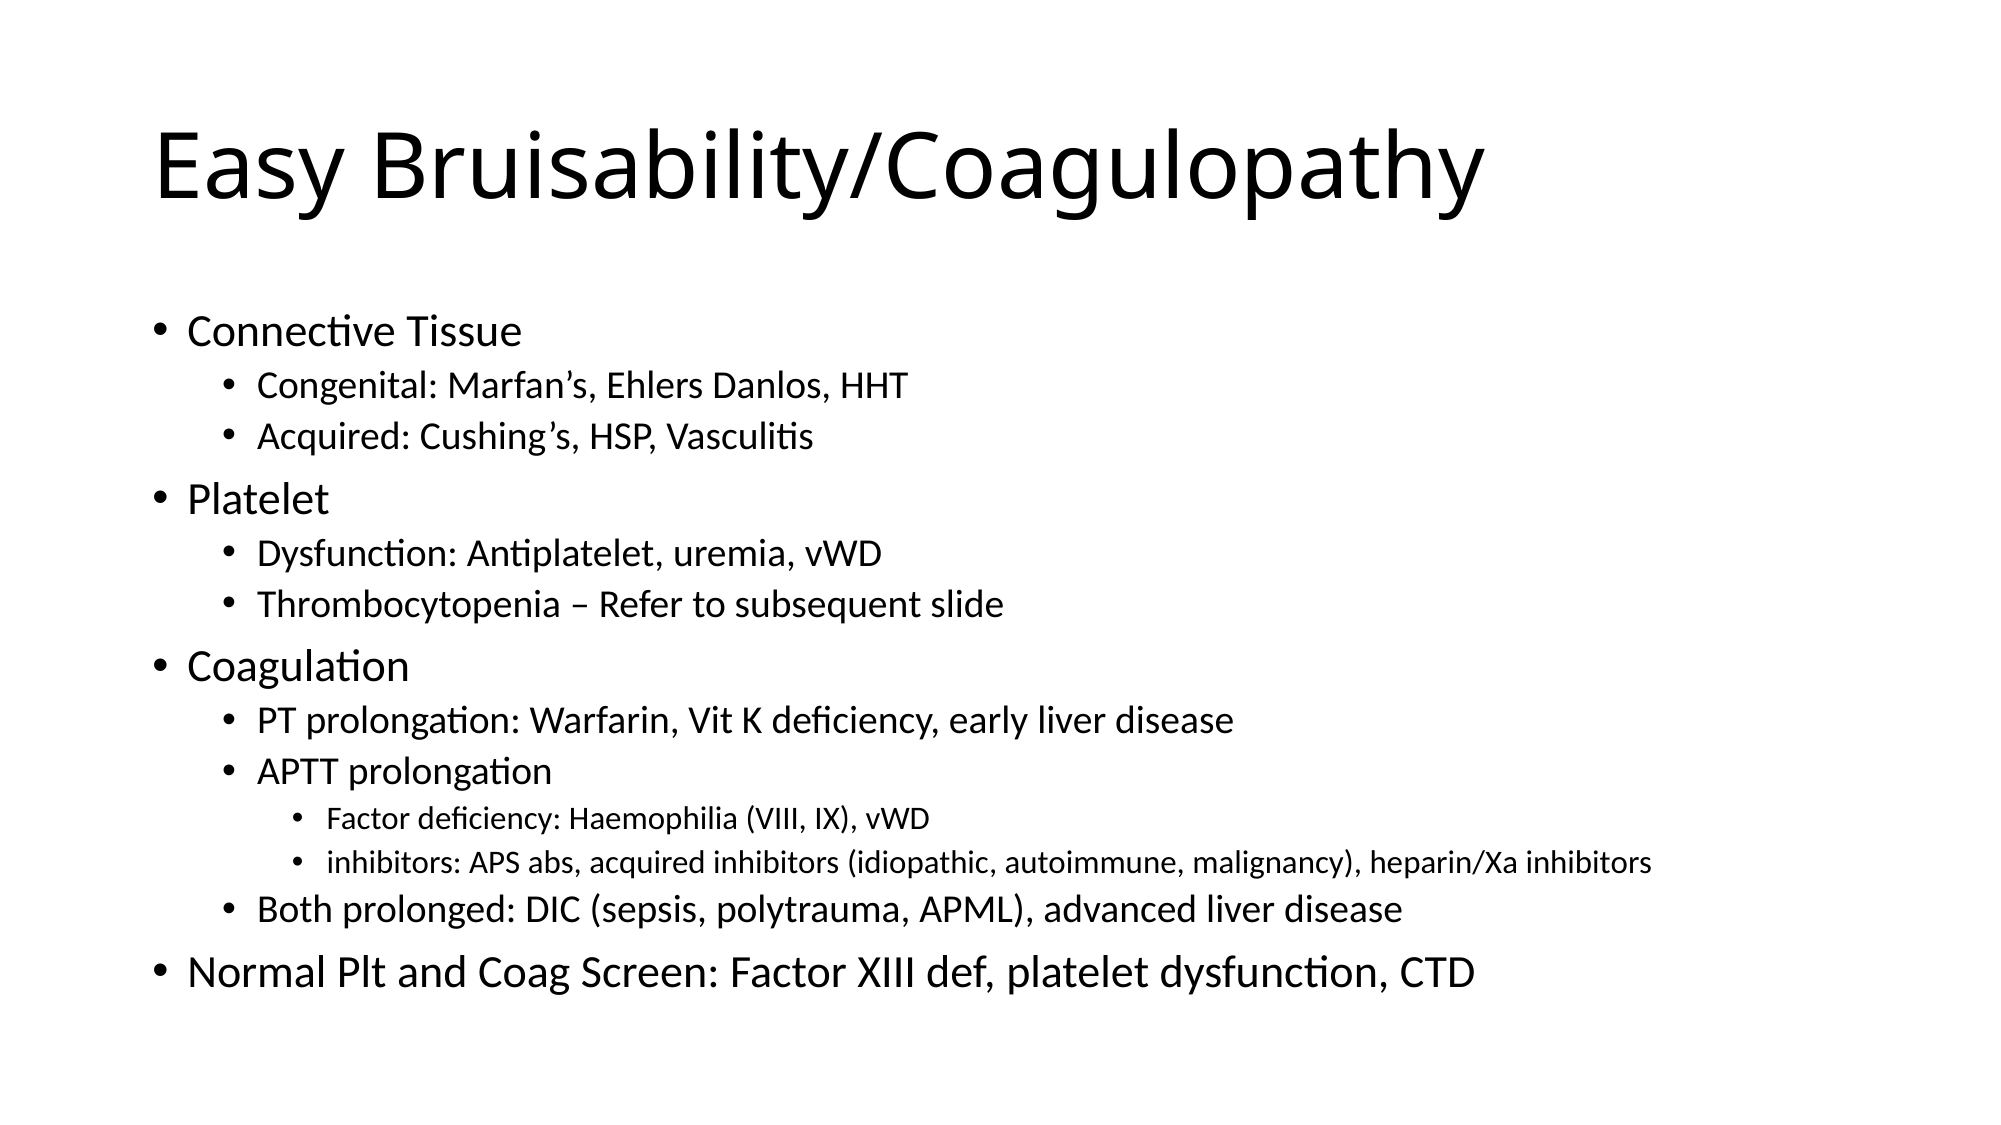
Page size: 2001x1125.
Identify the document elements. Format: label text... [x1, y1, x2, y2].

title Easy Bruisability/Coagulopathy [137, 59, 1863, 278]
list Connective Tissue Congenital: Marfan’s, Ehlers Danlos, HHT Acquired: Cushing’s, HSP, Vasculitis Platelet Dysfunction: Antiplatelet, uremia, vWD Thrombocytopenia – Refer to subsequent slide Coagulation PT prolongation: Warfarin, Vit K deficiency, early liver disease APTT prolongation Factor deficiency: Haemophilia (VIII, IX), vWD inhibitors: APS abs, acquired inhibitors (idiopathic, autoimmune, malignancy), heparin/Xa inhibitors Both prolonged: DIC (sepsis, polytrauma, APML), advanced liver disease Normal Plt and Coag Screen: Factor XIII def, platelet dysfunction, CTD [137, 299, 1863, 1014]
